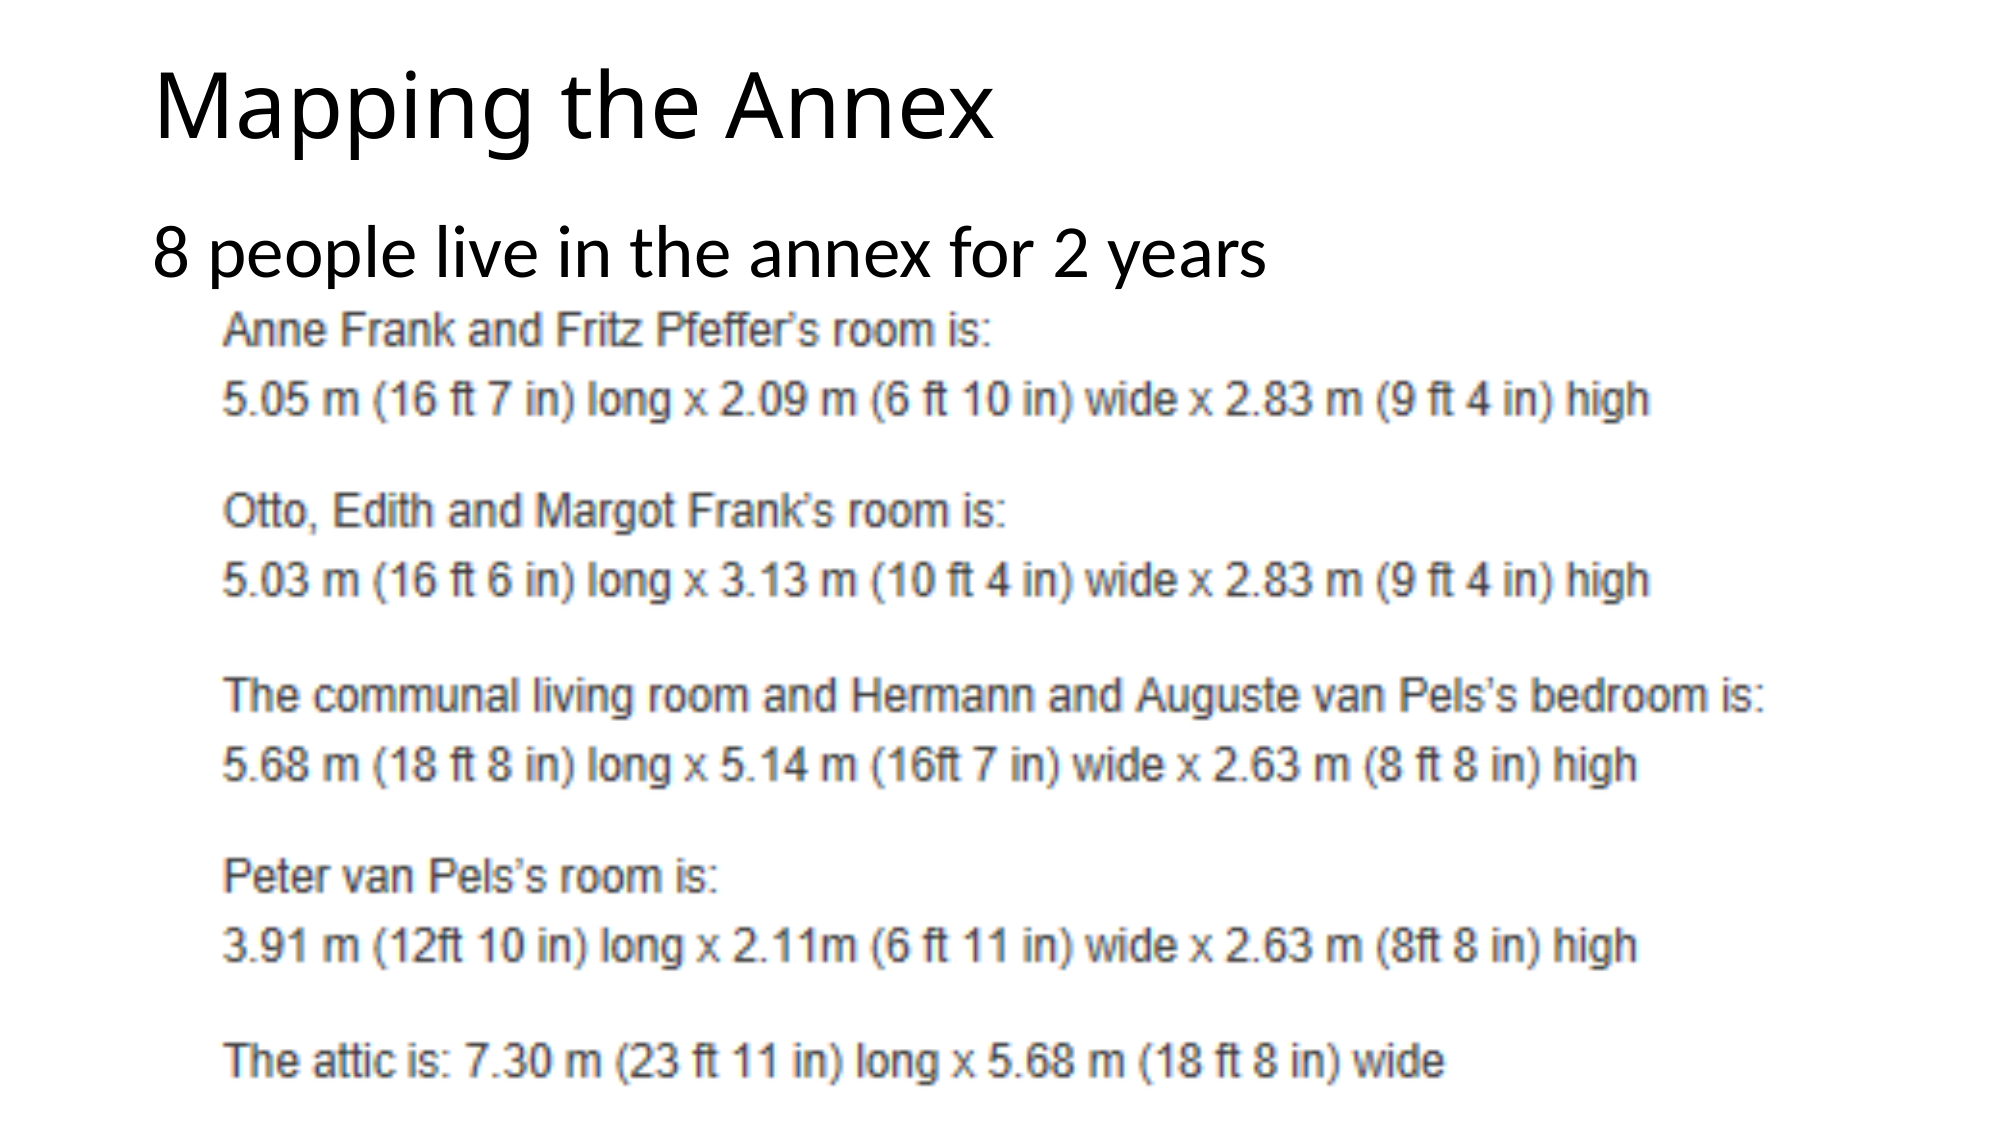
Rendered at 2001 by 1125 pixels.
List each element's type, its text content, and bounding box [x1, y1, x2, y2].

picture [194, 290, 1806, 1125]
list 8 people live in the annex for 2 years [137, 205, 1863, 920]
title Mapping the Annex [137, 0, 1863, 205]
